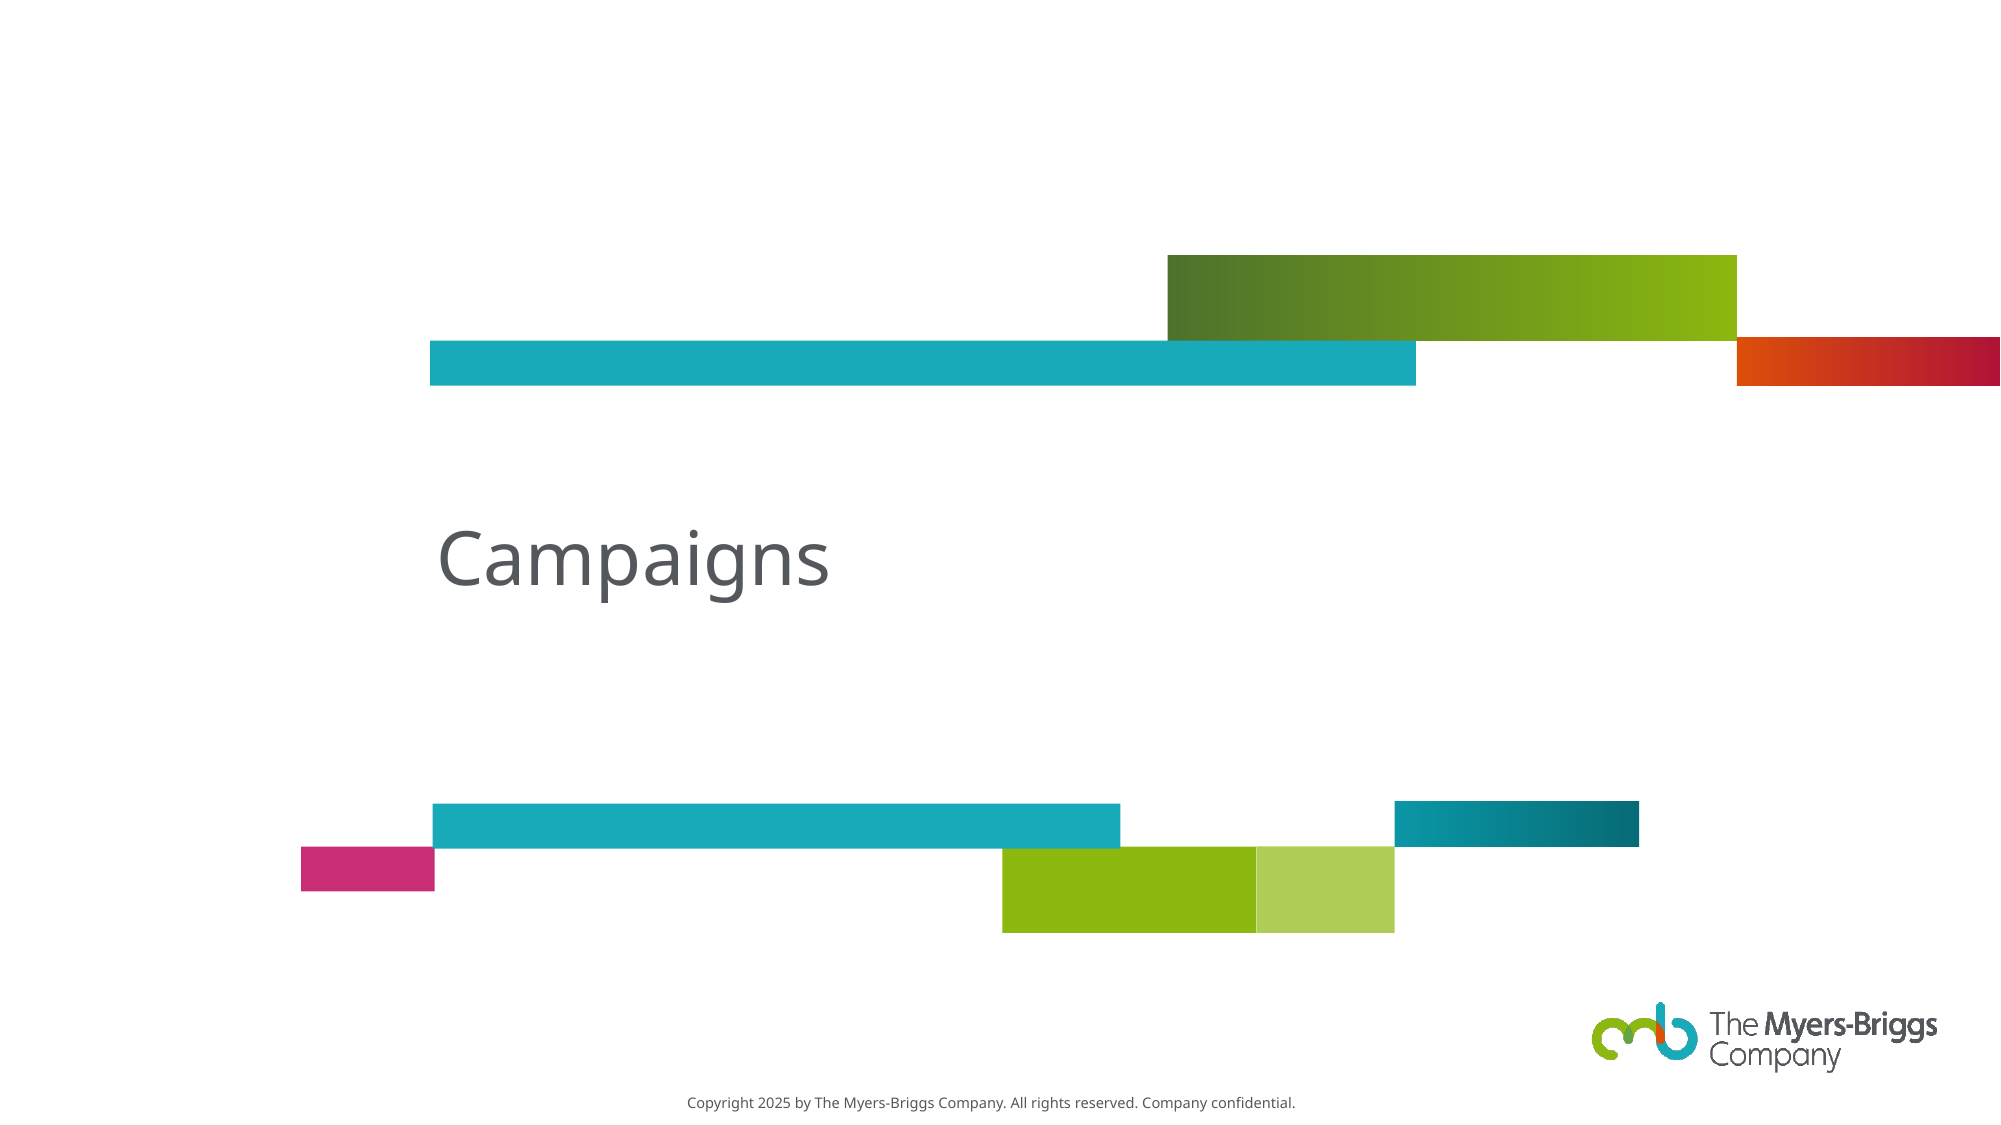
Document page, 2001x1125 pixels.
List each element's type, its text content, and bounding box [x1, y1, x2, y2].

title Campaigns [421, 513, 1579, 612]
text_box [0, 1038, 1551, 1125]
picture [1591, 1002, 1937, 1073]
